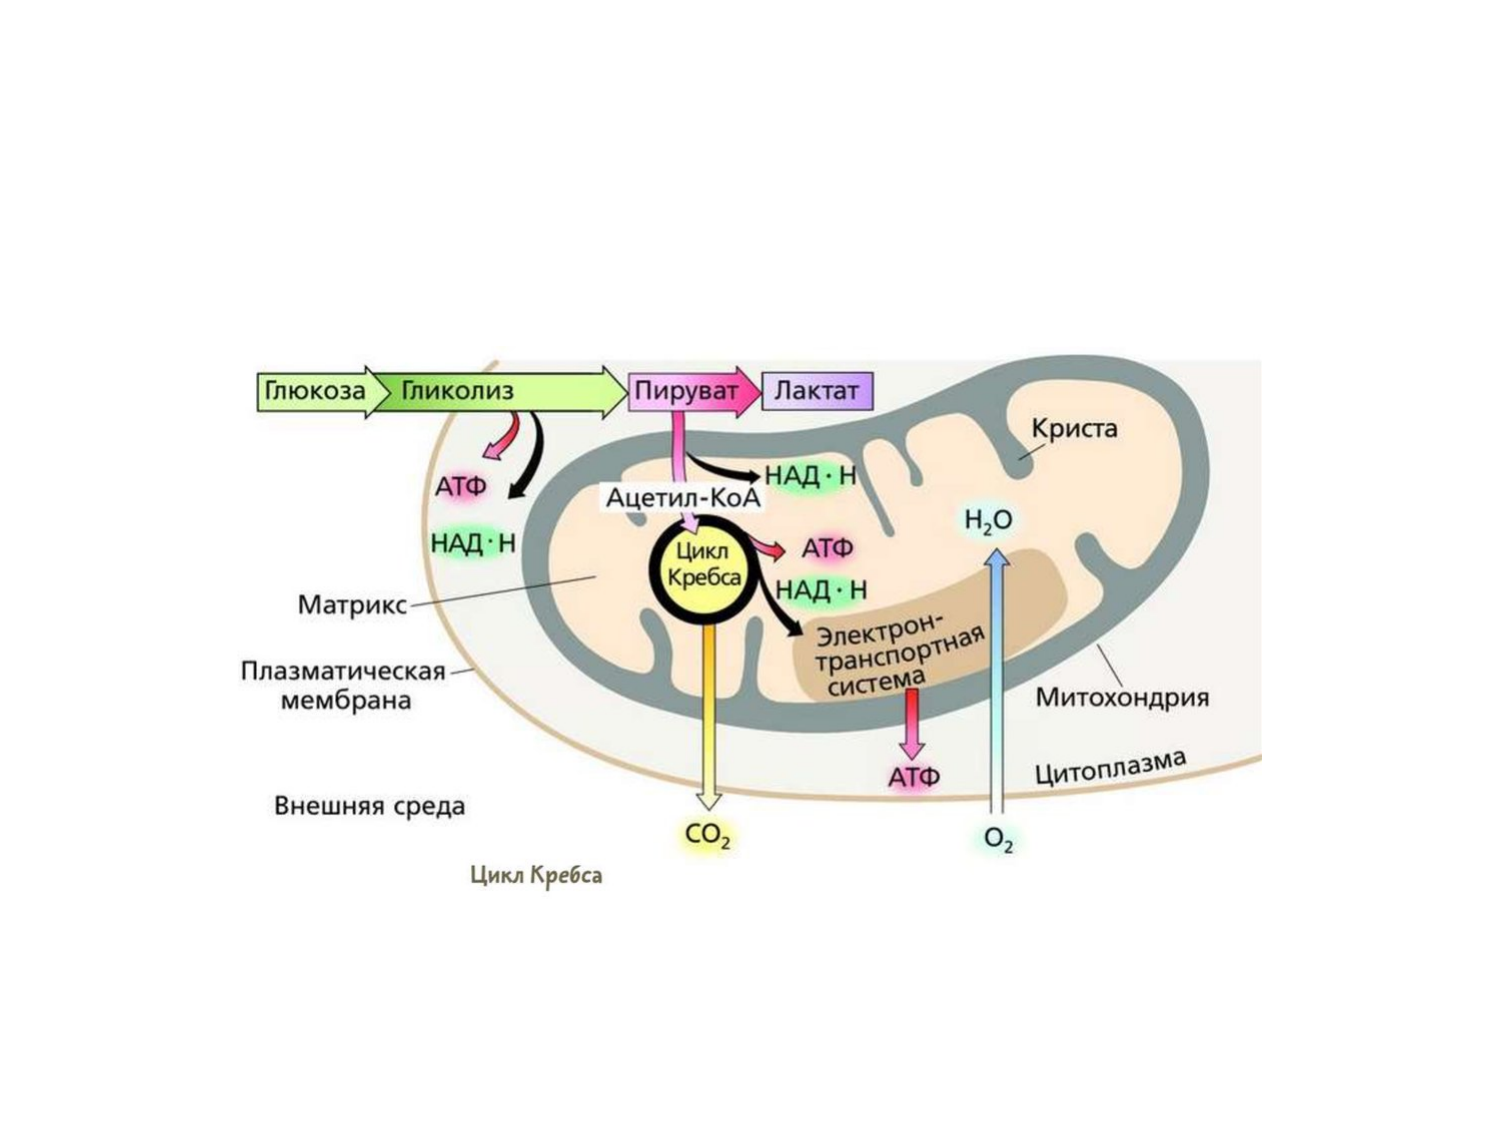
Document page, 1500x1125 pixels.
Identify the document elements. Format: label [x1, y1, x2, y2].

list [237, 346, 1263, 921]
